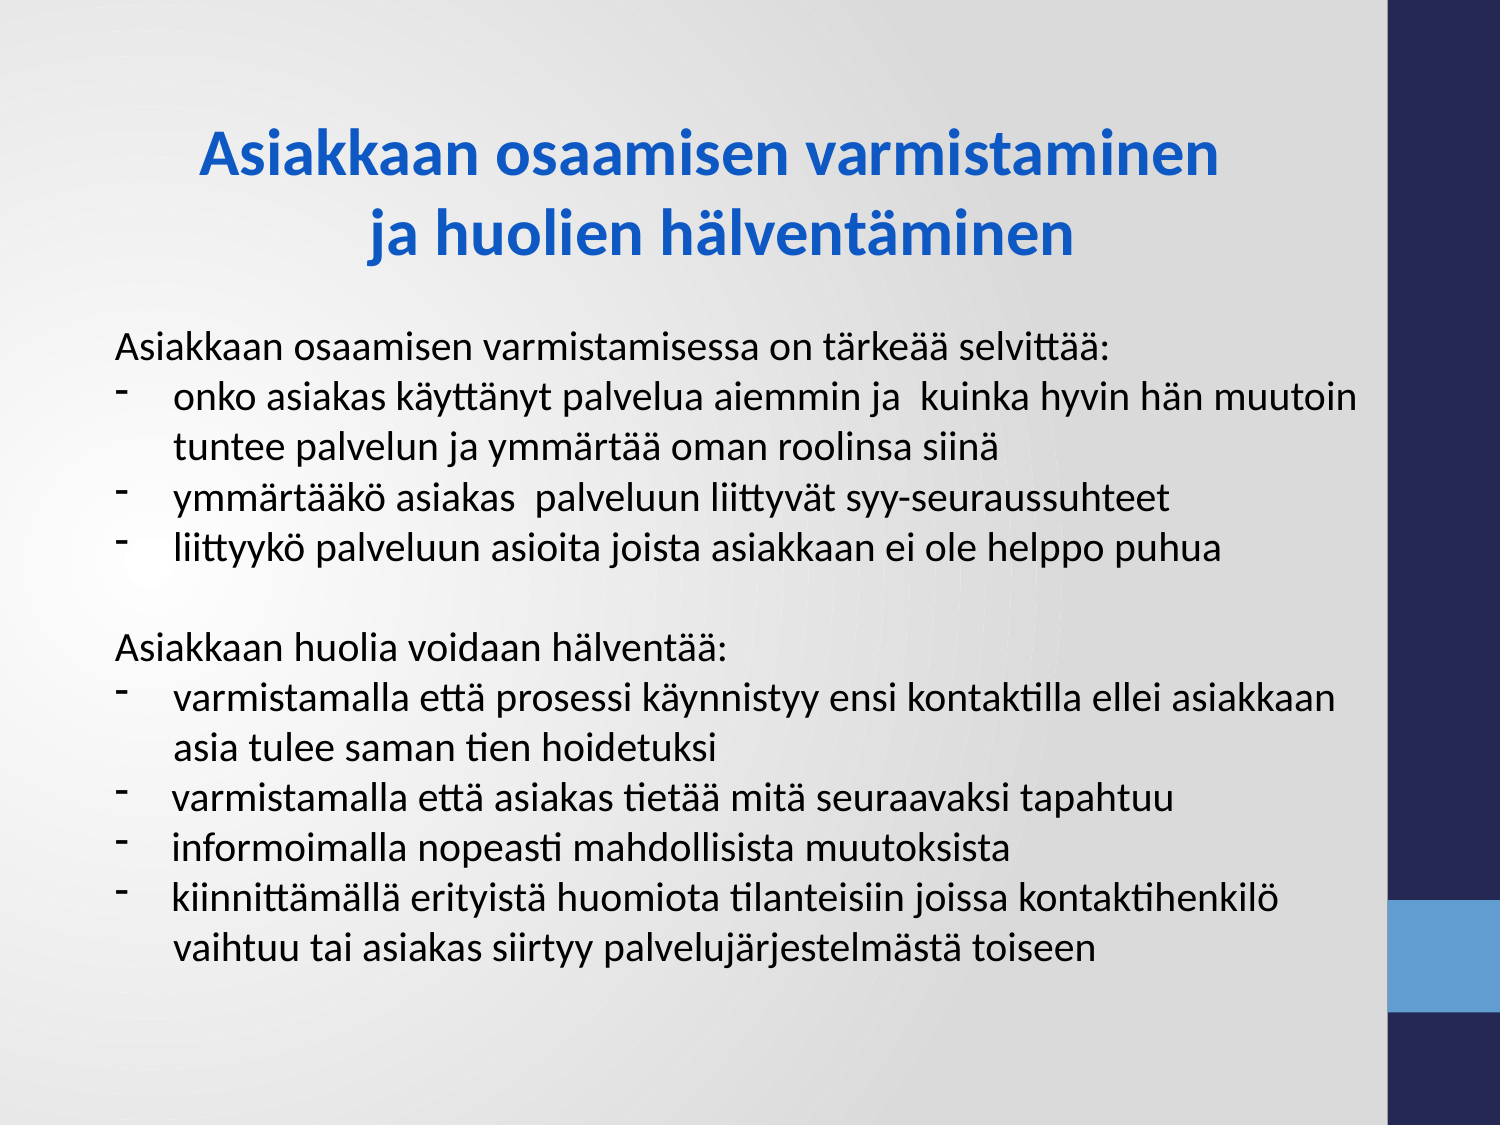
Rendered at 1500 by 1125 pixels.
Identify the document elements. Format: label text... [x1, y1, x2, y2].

text_box Asiakkaan osaamisen varmistaminen ja huolien hälventäminen Asiakkaan osaamisen varmistamisessa on tärkeää selvittää: onko asiakas käyttänyt palvelua aiemmin ja kuinka hyvin hän muutoin tuntee palvelun ja ymmärtää oman roolinsa siinä ymmärtääkö asiakas palveluun liittyvät syy-seuraussuhteet liittyykö palveluun asioita joista asiakkaan ei ole helppo puhua Asiakkaan huolia voidaan hälventää: varmistamalla että prosessi käynnistyy ensi kontaktilla ellei asiakkaan asia tulee saman tien hoidetuksi varmistamalla että asiakas tietää mitä seuraavaksi tapahtuu informoimalla nopeasti mahdollisista muutoksista kiinnittämällä erityistä huomiota tilanteisiin joissa kontaktihenkilö vaihtuu tai asiakas siirtyy palvelujärjestelmästä toiseen [100, 101, 1441, 1027]
